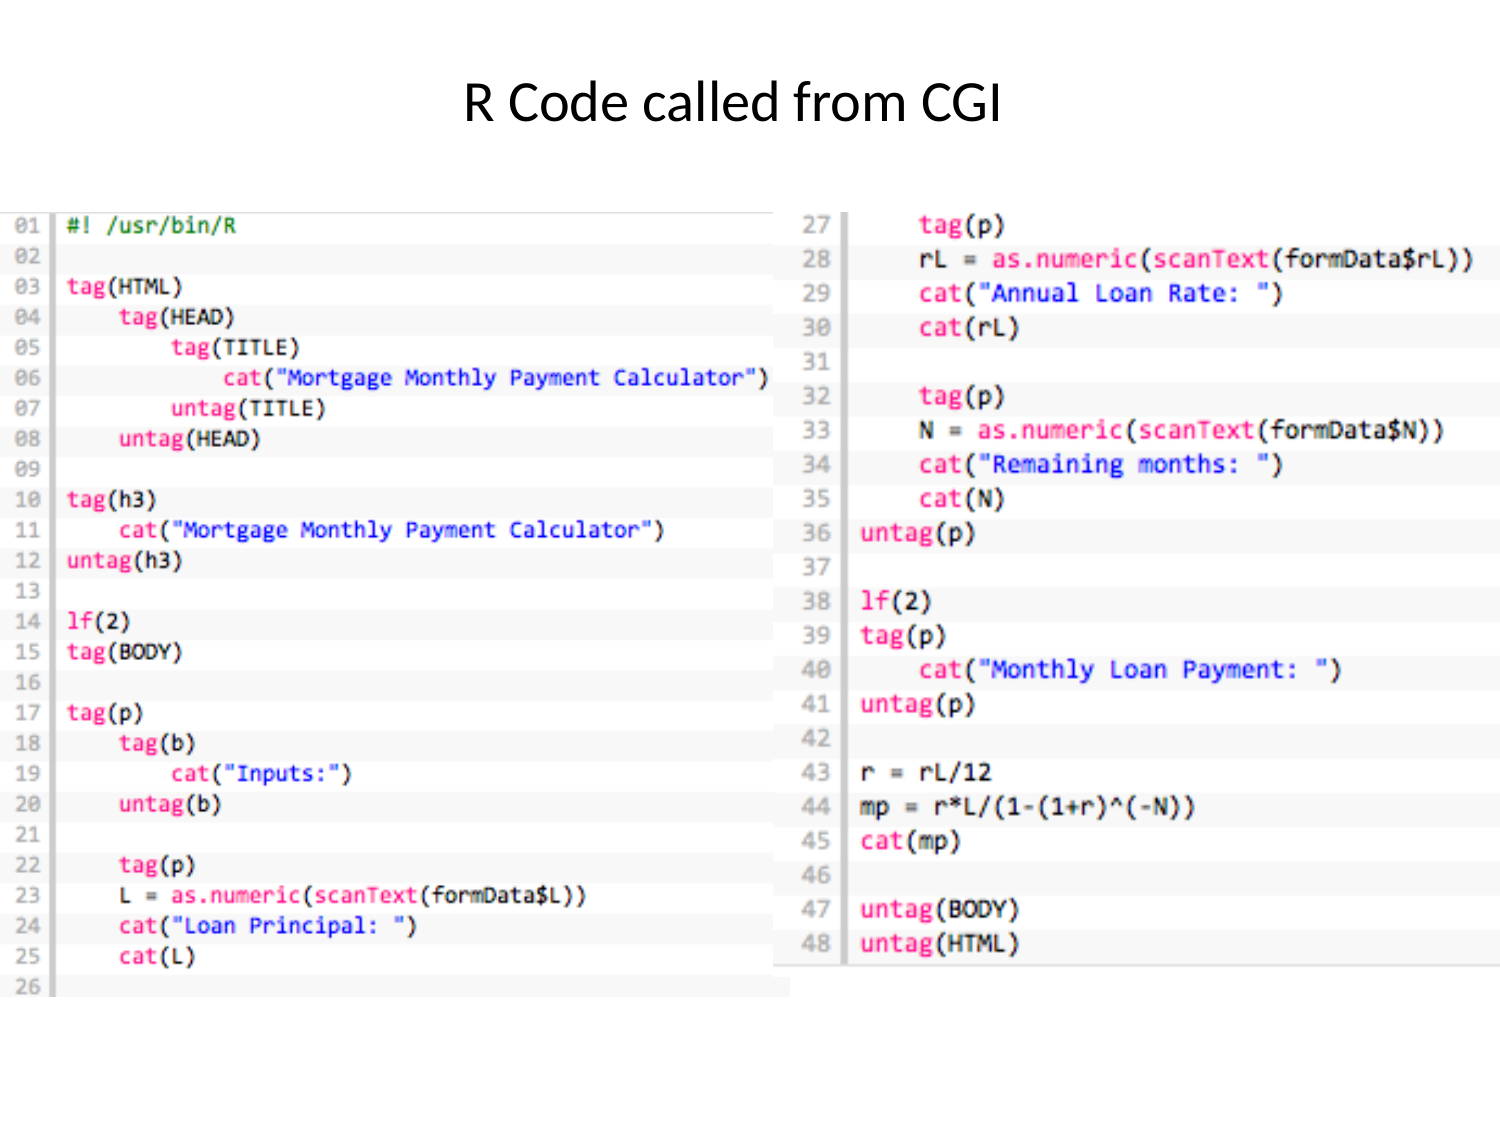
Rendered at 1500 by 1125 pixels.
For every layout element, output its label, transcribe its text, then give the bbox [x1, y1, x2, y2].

picture [0, 212, 1500, 997]
text_box R Code called from CGI [448, 55, 1019, 141]
